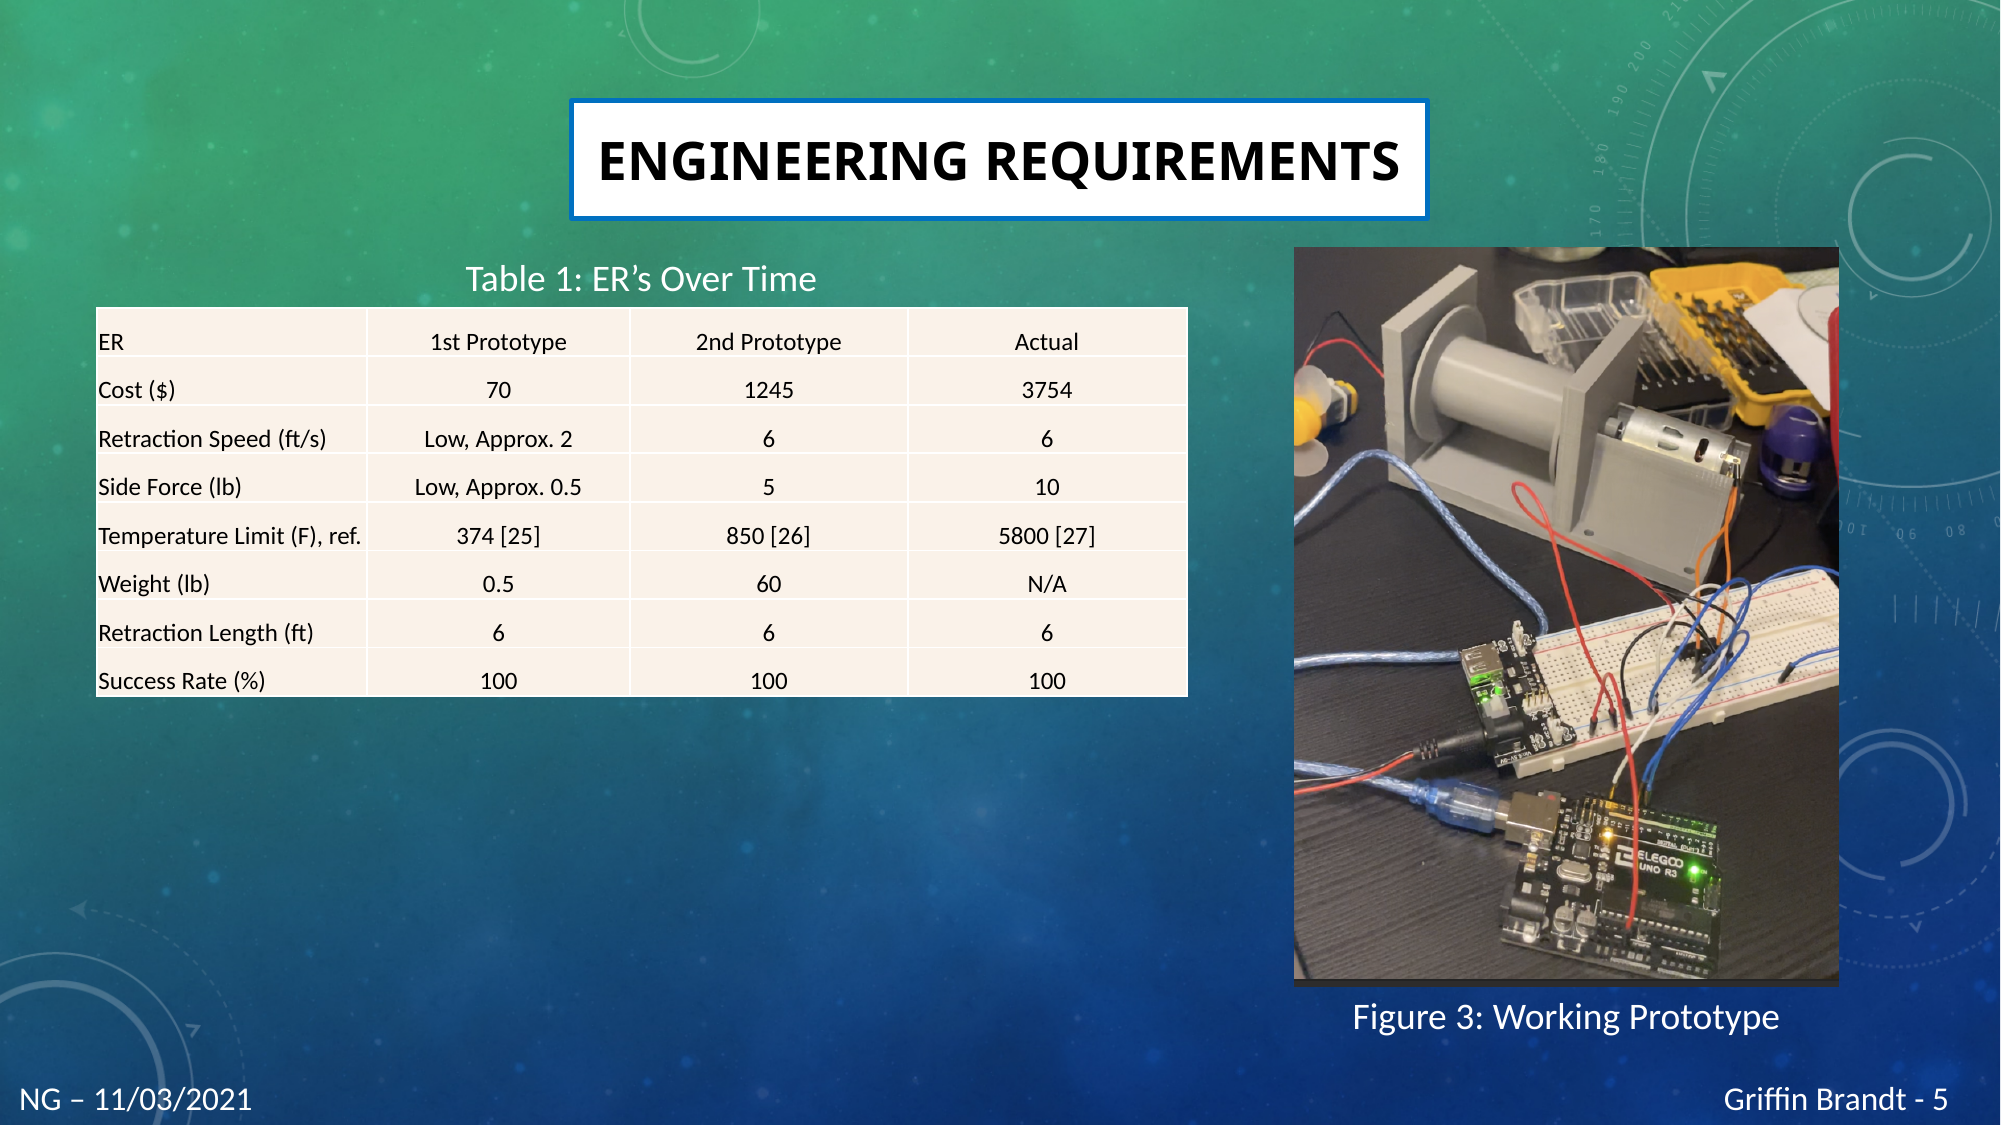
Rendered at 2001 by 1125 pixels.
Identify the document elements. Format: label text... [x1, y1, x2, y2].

table_header Actual [909, 309, 1186, 355]
table_cell Side Force (lb) [98, 454, 366, 501]
table_cell Weight (lb) [98, 551, 366, 598]
title Engineering Requirements [571, 100, 1428, 219]
table_cell 3754 [909, 357, 1186, 404]
table_cell 374 [25] [368, 503, 629, 550]
table_cell 1245 [631, 357, 907, 404]
table_cell 6 [631, 406, 907, 452]
text_box Figure 3: Working Prototype [1337, 998, 1796, 1045]
table_cell Success Rate (%) [98, 648, 366, 695]
table_cell Cost ($) [98, 357, 366, 404]
table_cell Retraction Length (ft) [98, 600, 366, 647]
table_cell Low, Approx. 2 [368, 406, 629, 452]
table_cell 10 [909, 454, 1186, 501]
picture [0, 0, 2001, 1125]
table_cell 100 [368, 648, 629, 695]
table_cell 70 [368, 357, 629, 404]
table_cell 5800 [27] [909, 503, 1186, 550]
table_cell 60 [631, 551, 907, 598]
table_cell Temperature Limit (F), ref. [98, 503, 366, 550]
table_cell Retraction Speed (ft/s) [98, 406, 366, 452]
table_header ER [98, 309, 366, 355]
table_header 2nd Prototype [631, 309, 907, 355]
table_cell Low, Approx. 0.5 [368, 454, 629, 501]
text_box Griffin Brandt - 5 [1708, 1069, 2000, 1125]
table_header 1st Prototype [368, 309, 629, 355]
table_cell 100 [631, 648, 907, 695]
table_cell 850 [26] [631, 503, 907, 550]
table_cell 6 [909, 600, 1186, 647]
text_box NG – 11/03/2021 [4, 1069, 455, 1125]
table_cell 6 [631, 600, 907, 647]
table_cell 5 [631, 454, 907, 501]
table_cell 6 [368, 600, 629, 647]
text_box Table 1: ER’s Over Time [450, 247, 833, 307]
table_cell 6 [909, 406, 1186, 452]
table_cell 0.5 [368, 551, 629, 598]
table_cell N/A [909, 551, 1186, 598]
table_cell 100 [909, 648, 1186, 695]
